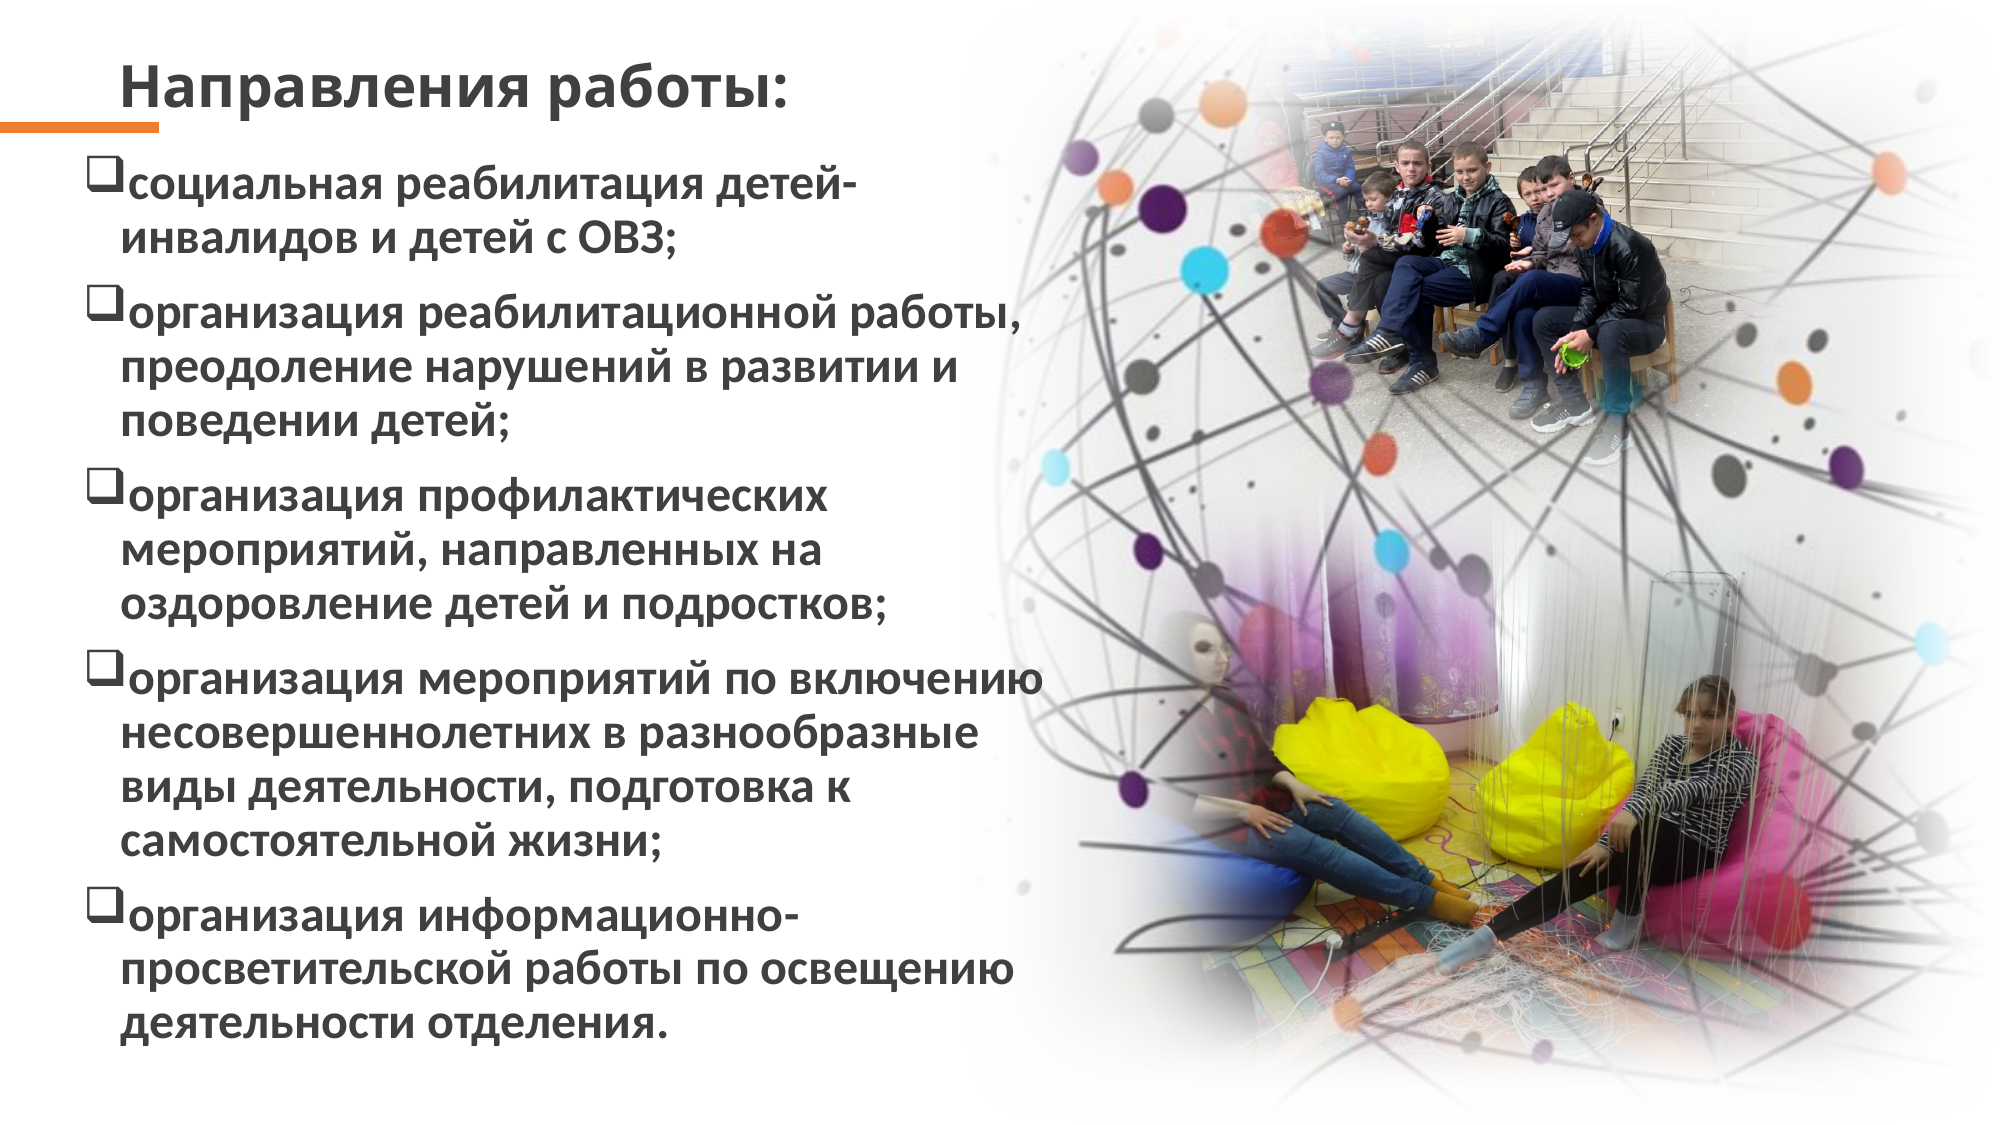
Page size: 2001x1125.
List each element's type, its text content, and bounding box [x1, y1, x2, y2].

text_box [0, 122, 159, 133]
list социальная реабилитация детей-инвалидов и детей с ОВЗ; организация реабилитационной работы, преодоление нарушений в развитии и поведении детей; организация профилактических мероприятий, направленных на оздоровление детей и подростков; организация мероприятий по включению несовершеннолетних в разнообразные виды деятельности, подготовка к самостоятельной жизни; организация информационно-просветительской работы по освещению деятельности отделения. [68, 149, 961, 1125]
picture [961, 0, 2000, 1125]
title Направления работы: [103, 44, 961, 133]
